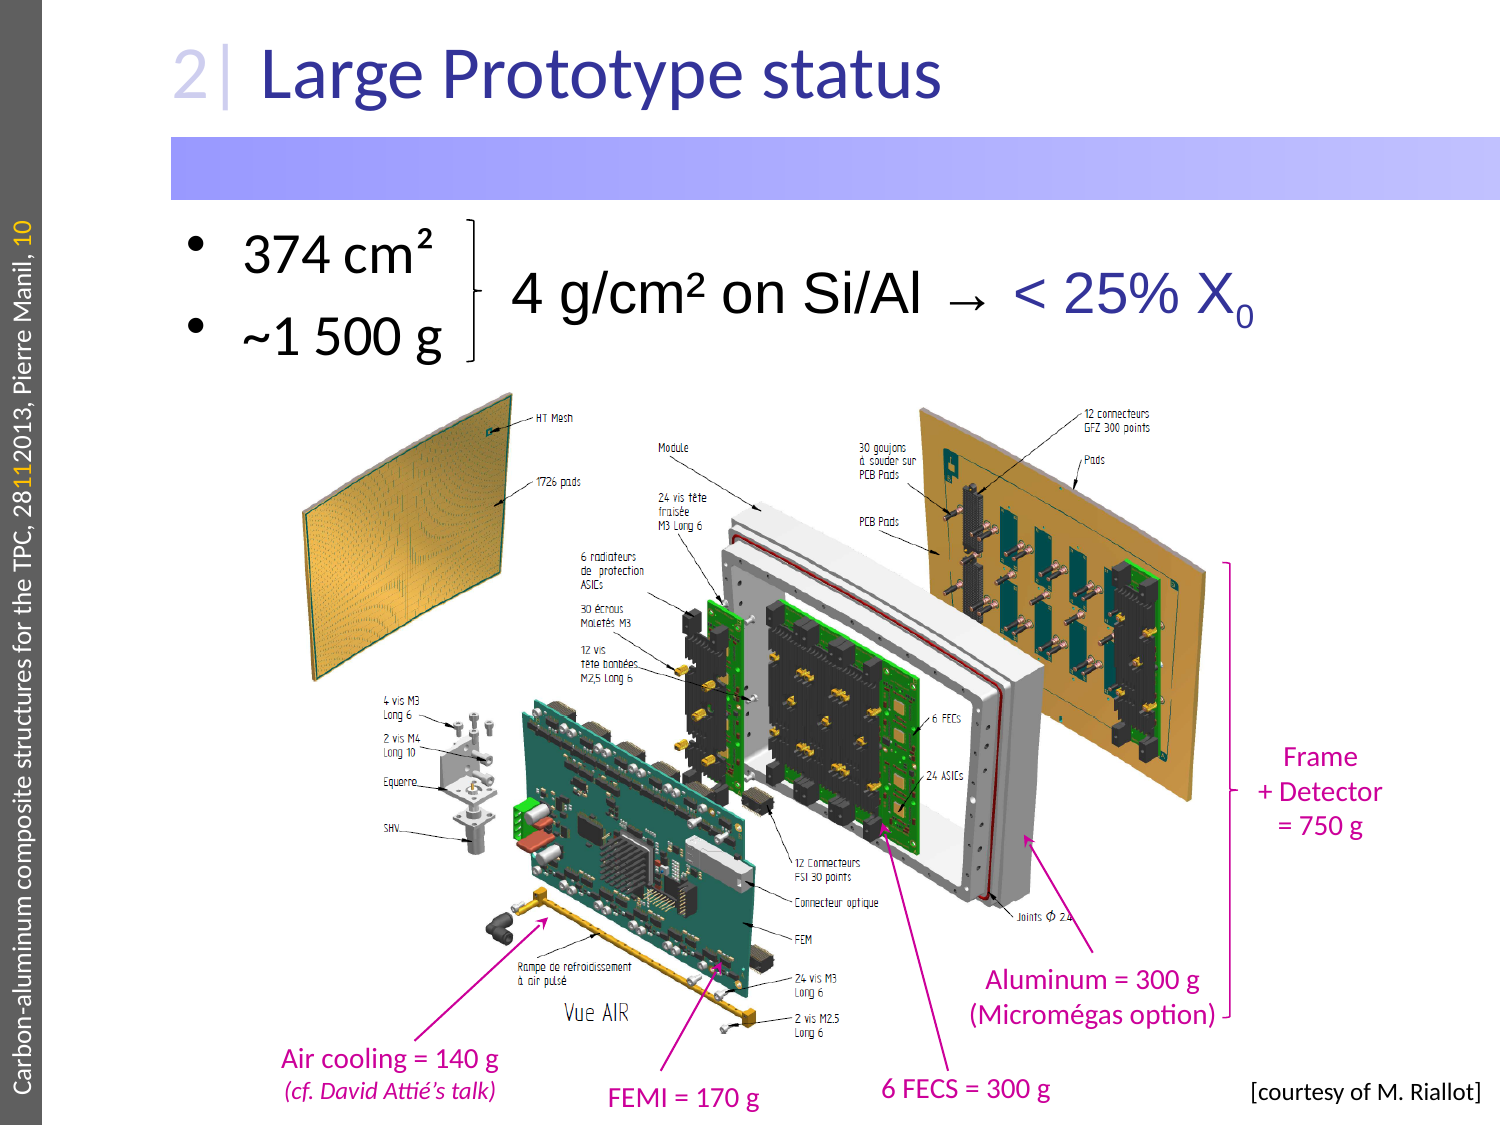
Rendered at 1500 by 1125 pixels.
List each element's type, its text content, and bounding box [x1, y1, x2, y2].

text_box 4 g/cm² on Si/Al → < 25% X0 [496, 247, 1447, 343]
list 374 cm² ~1 500 g [171, 208, 514, 389]
title 2| Large Prototype status [171, 0, 1500, 138]
text_box [courtesy of M. Riallot] [1290, 1068, 1498, 1113]
text_box Frame + Detector = 750 g [1290, 729, 1412, 850]
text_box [229, 388, 1285, 1122]
text_box [466, 219, 483, 363]
